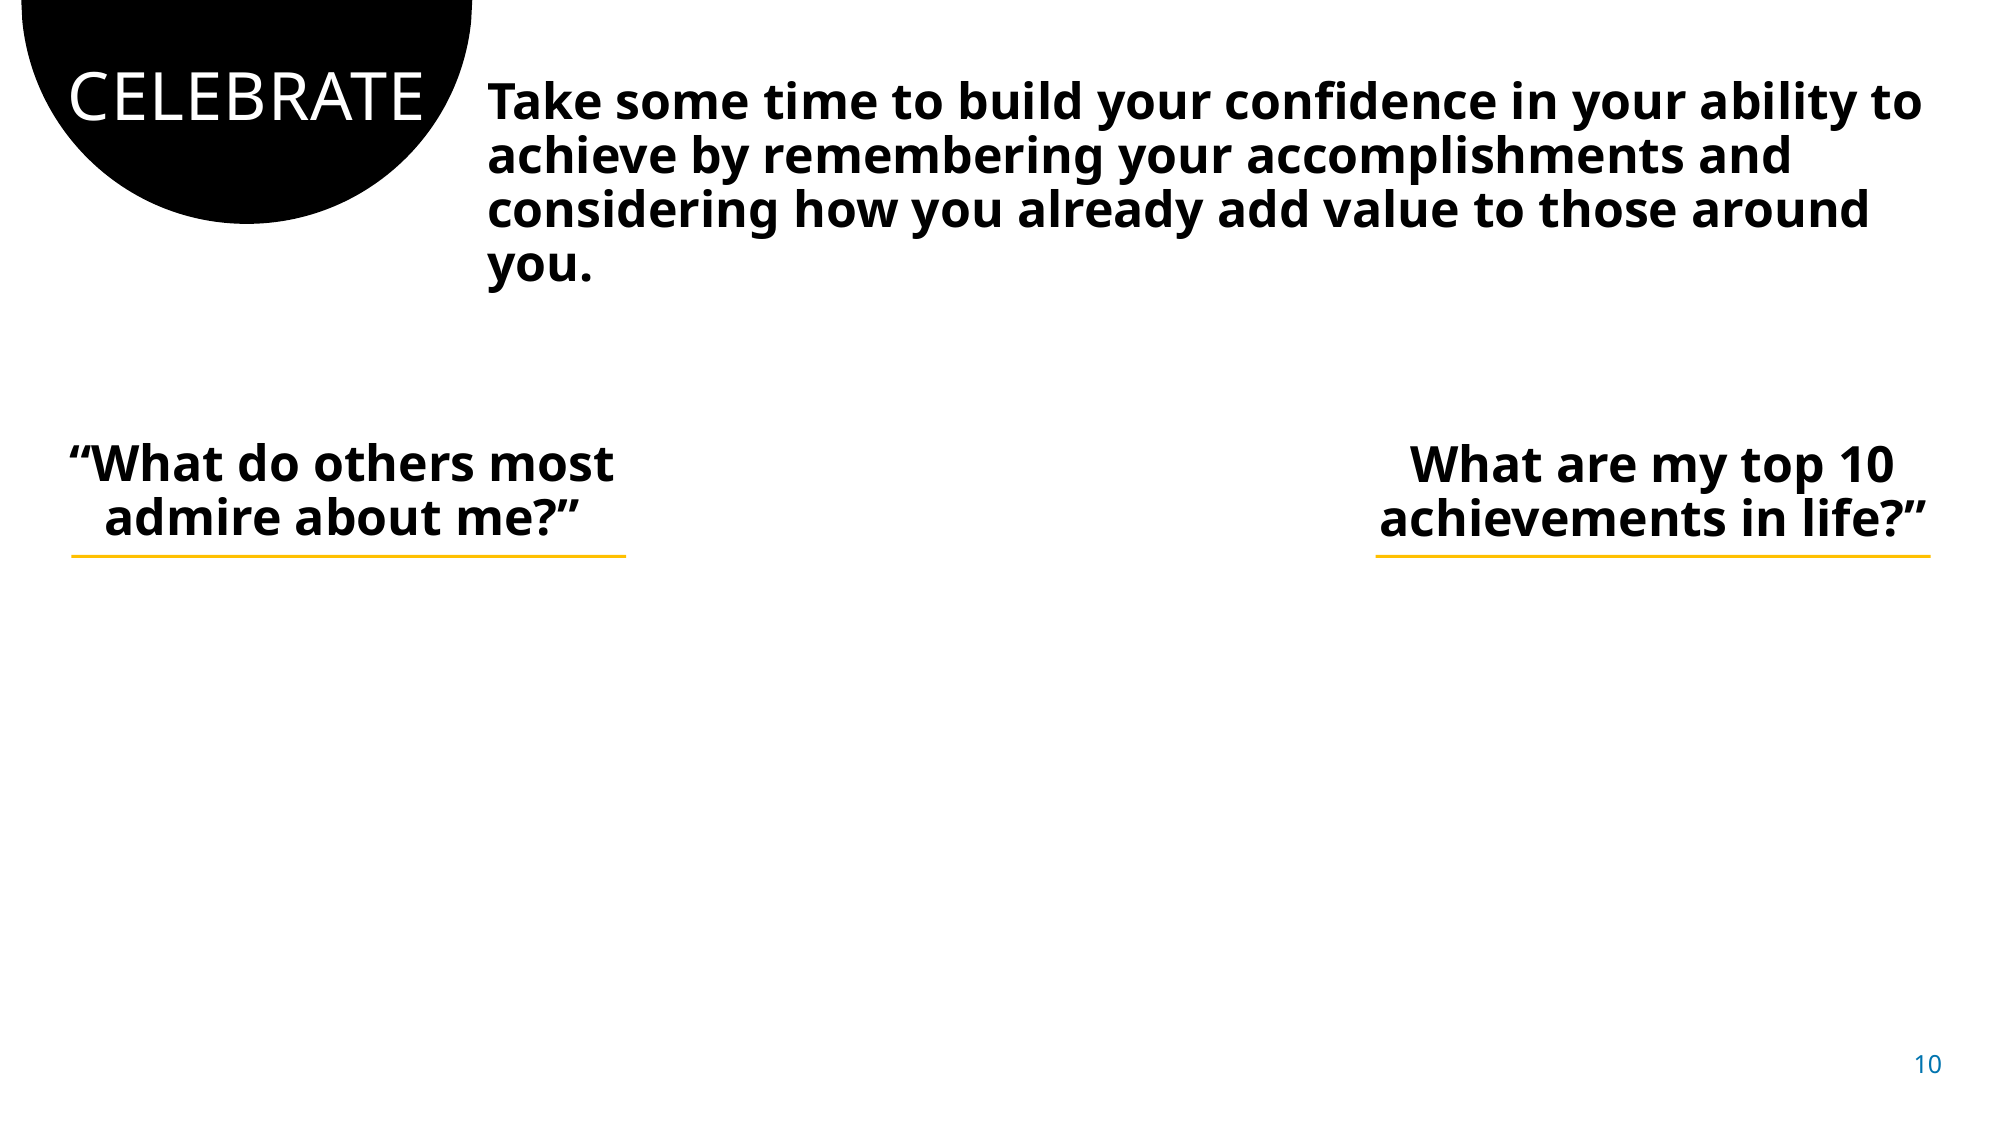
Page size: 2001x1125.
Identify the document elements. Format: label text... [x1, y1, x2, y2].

list What are my top 10 achievements in life?” [1343, 432, 1963, 557]
slide_number 10 [1875, 1036, 1958, 1096]
list “What do others most admire about me?” [37, 430, 647, 555]
text_box [1375, 554, 1932, 559]
text_box [70, 554, 627, 559]
list Take some time to build your confidence in your ability to achieve by remembering your accomplishments and considering how you already add value to those around you. [472, 68, 1963, 248]
title CELEBRATE [51, 55, 442, 144]
